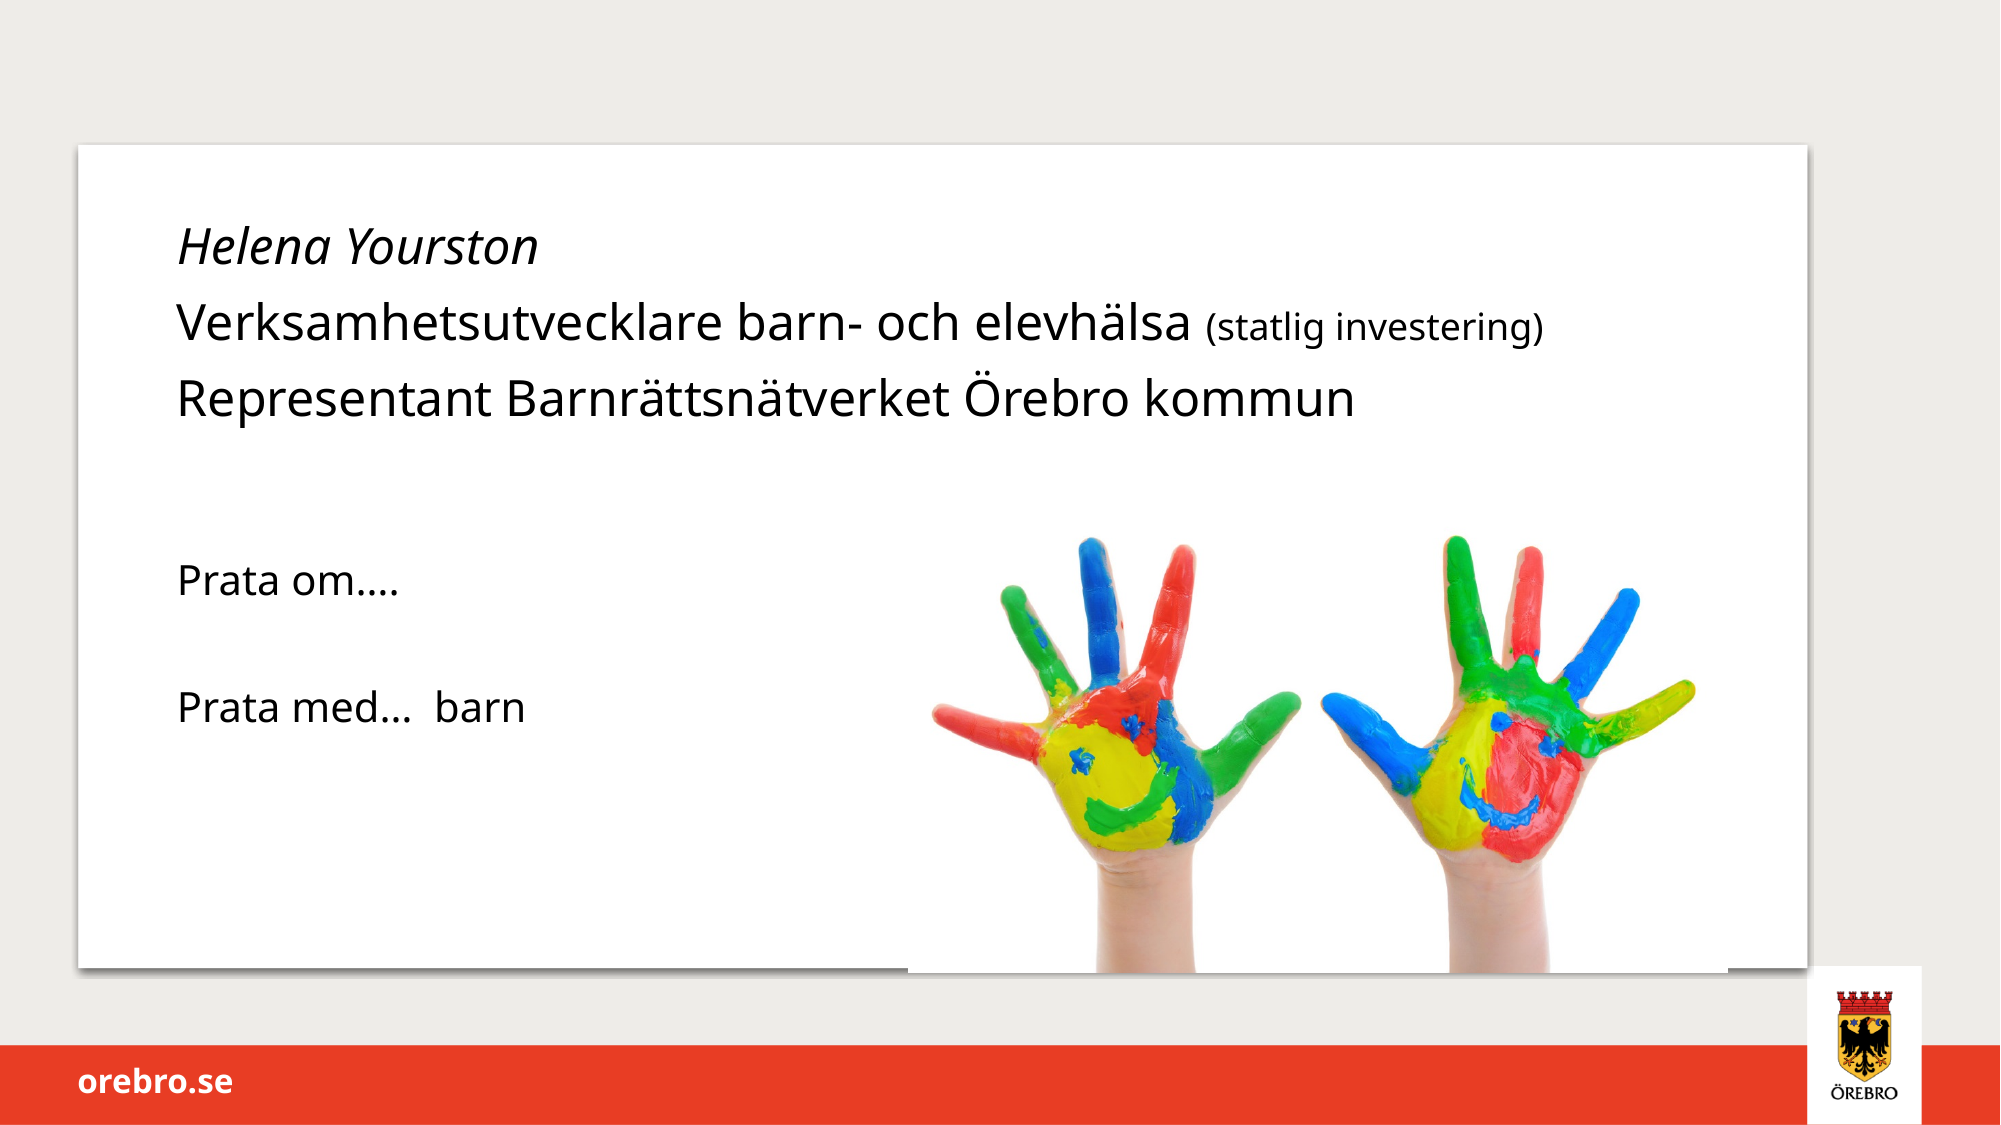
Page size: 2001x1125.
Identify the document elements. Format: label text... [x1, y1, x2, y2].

list Helena Yourston Verksamhetsutvecklare barn- och elevhälsa (statlig investering) Representant Barnrättsnätverket Örebro kommun Prata om…. Prata med… barn [161, 201, 1700, 875]
picture [0, 439, 2000, 1125]
